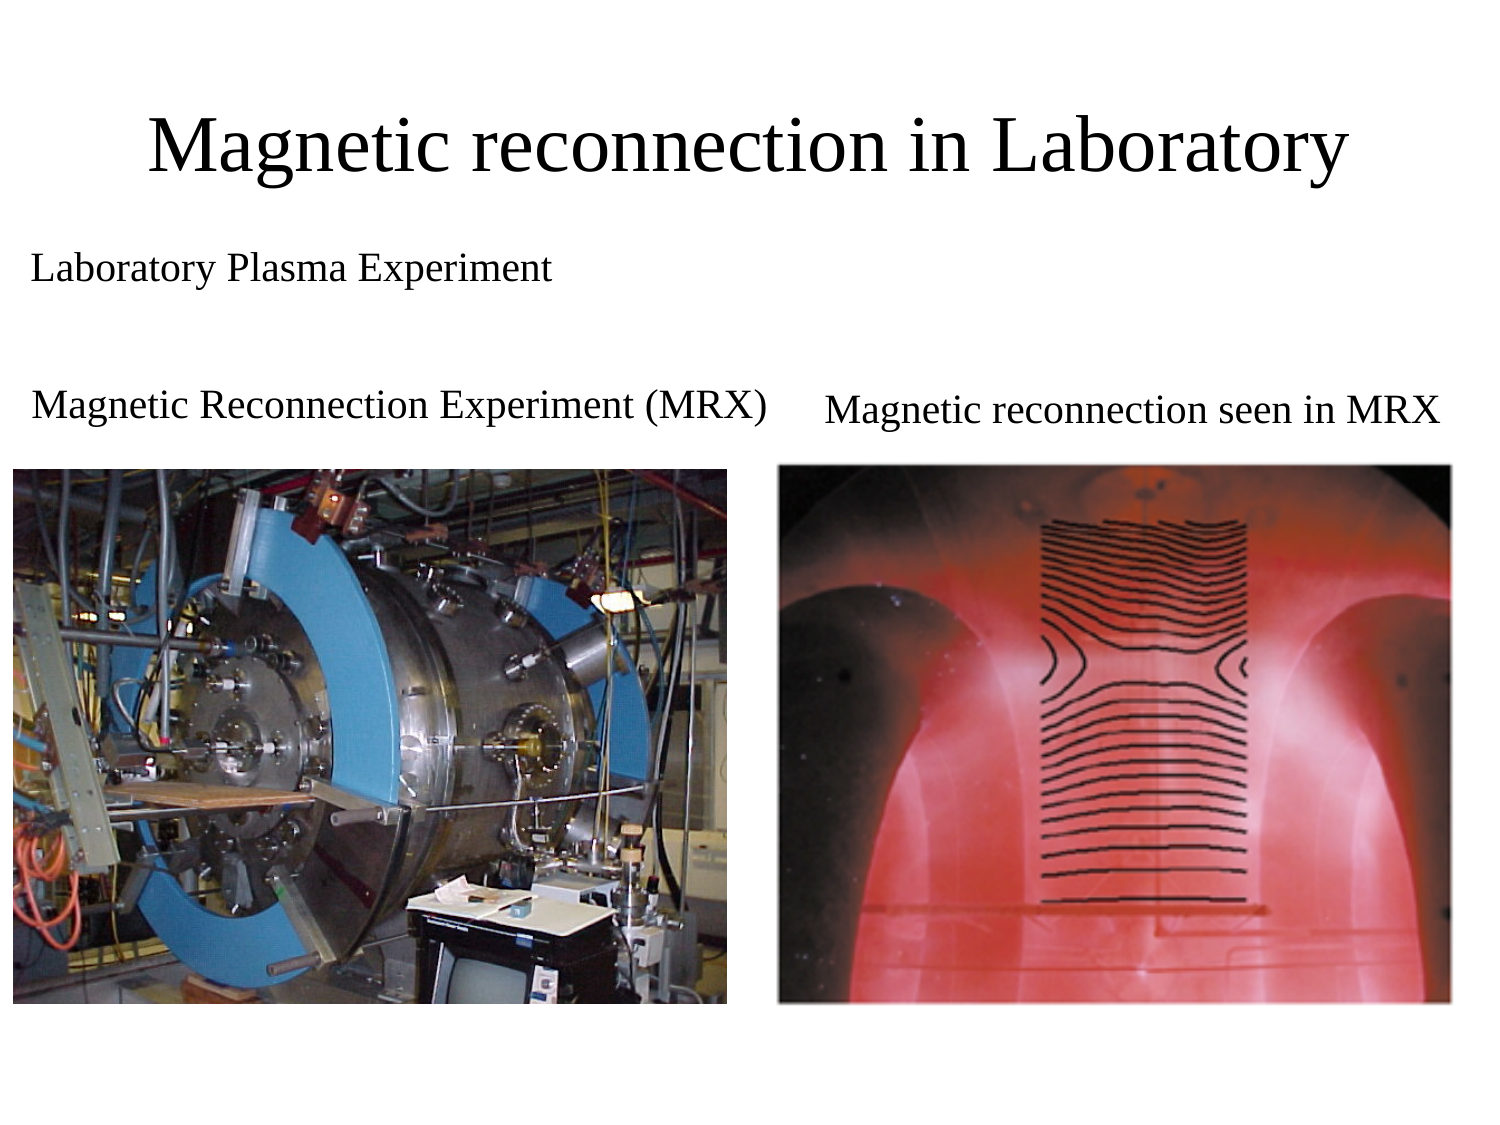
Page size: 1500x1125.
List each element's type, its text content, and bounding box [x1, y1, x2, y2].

picture [13, 468, 727, 1004]
text_box Laboratory Plasma Experiment [15, 232, 568, 298]
picture [768, 456, 1463, 1020]
text_box Magnetic reconnection seen in MRX [809, 374, 1457, 440]
title Magnetic reconnection in Laboratory [75, 45, 1425, 233]
text_box Magnetic Reconnection Experiment (MRX) [16, 369, 784, 434]
